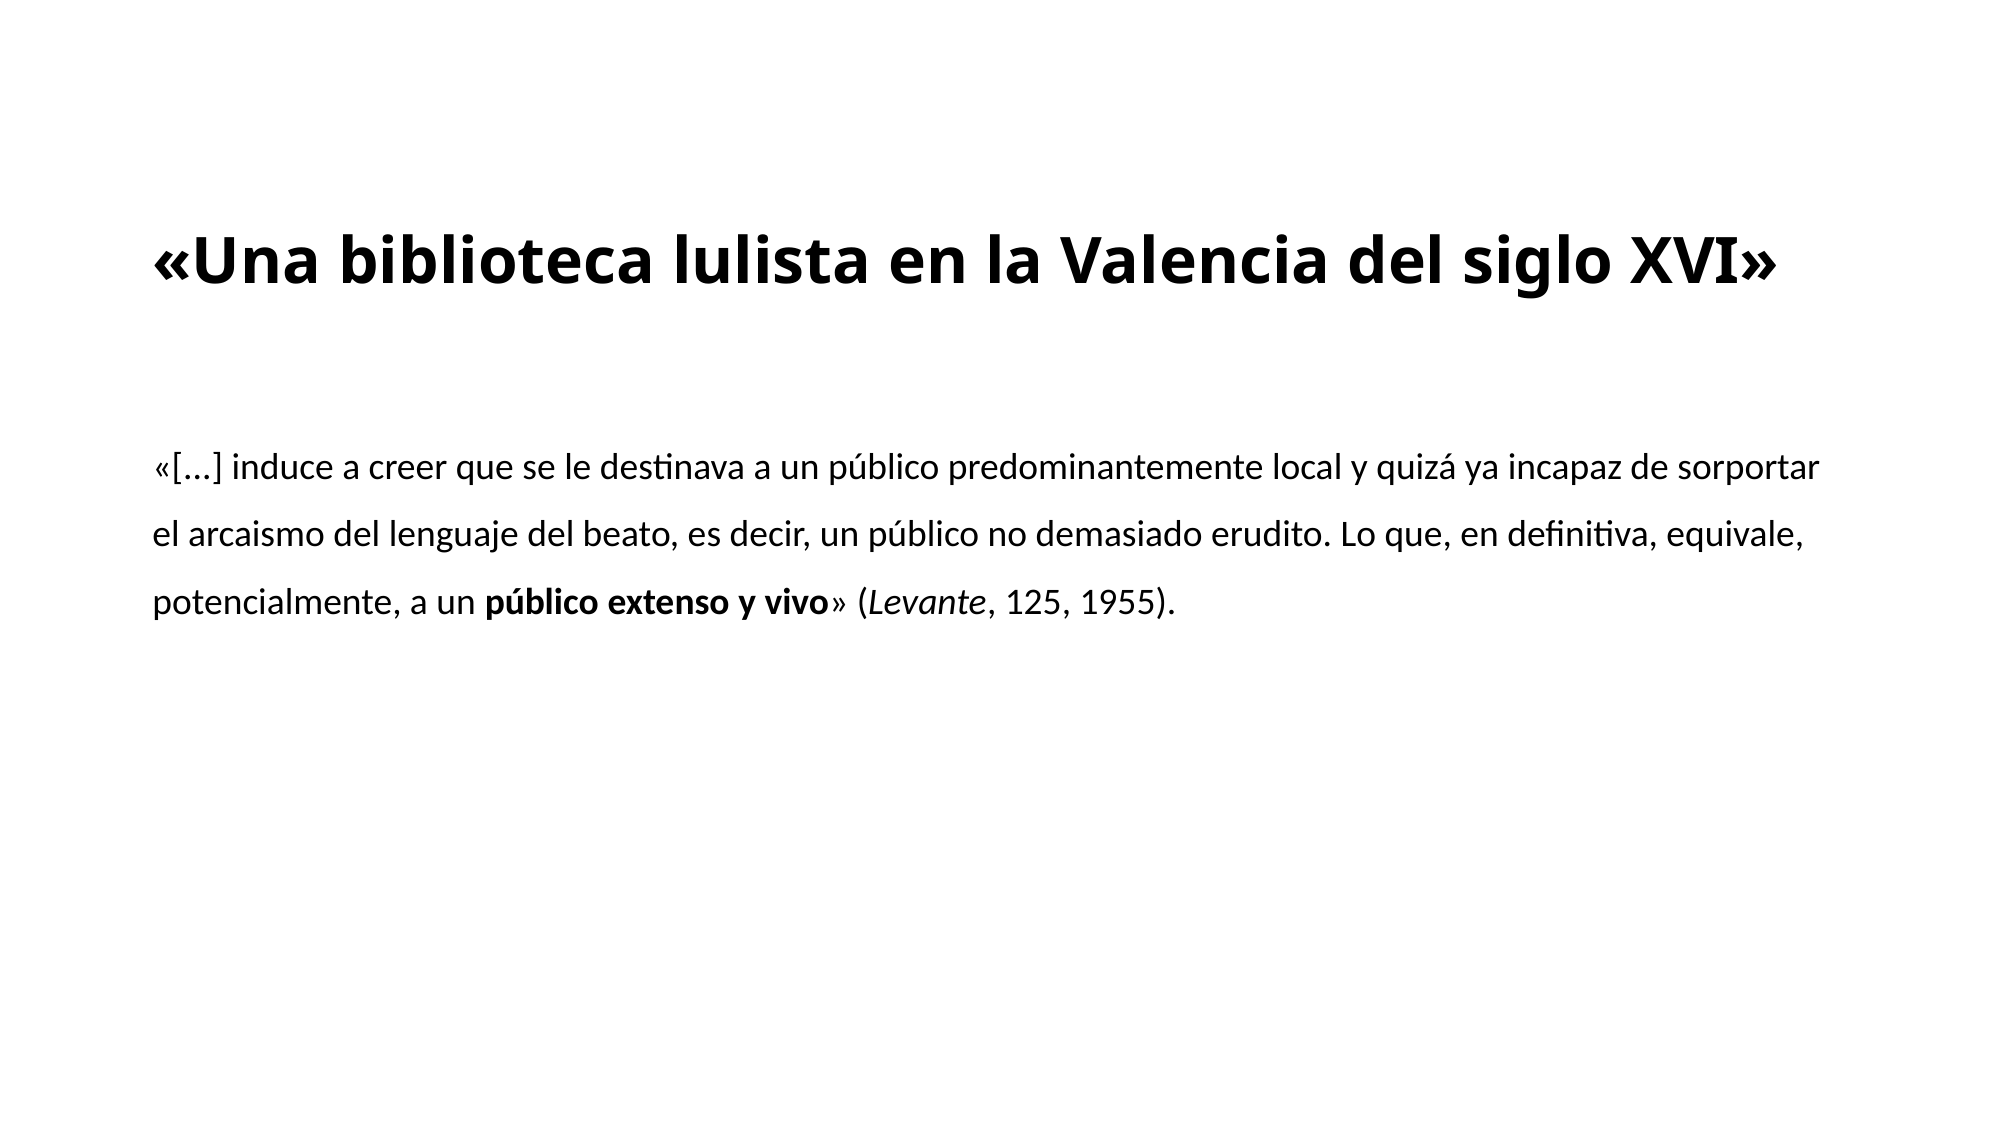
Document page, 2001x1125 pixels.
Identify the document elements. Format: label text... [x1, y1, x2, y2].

list «[...] induce a creer que se le destinava a un público predominantemente local y quizá ya incapaz de sorportar el arcaismo del lenguaje del beato, es decir, un público no demasiado erudito. Lo que, en definitiva, equivale, potencialmente, a un público extenso y vivo» (Levante, 125, 1955). [137, 299, 1863, 1014]
title «Una biblioteca lulista en la Valencia del siglo XVI» [137, 59, 1863, 299]
